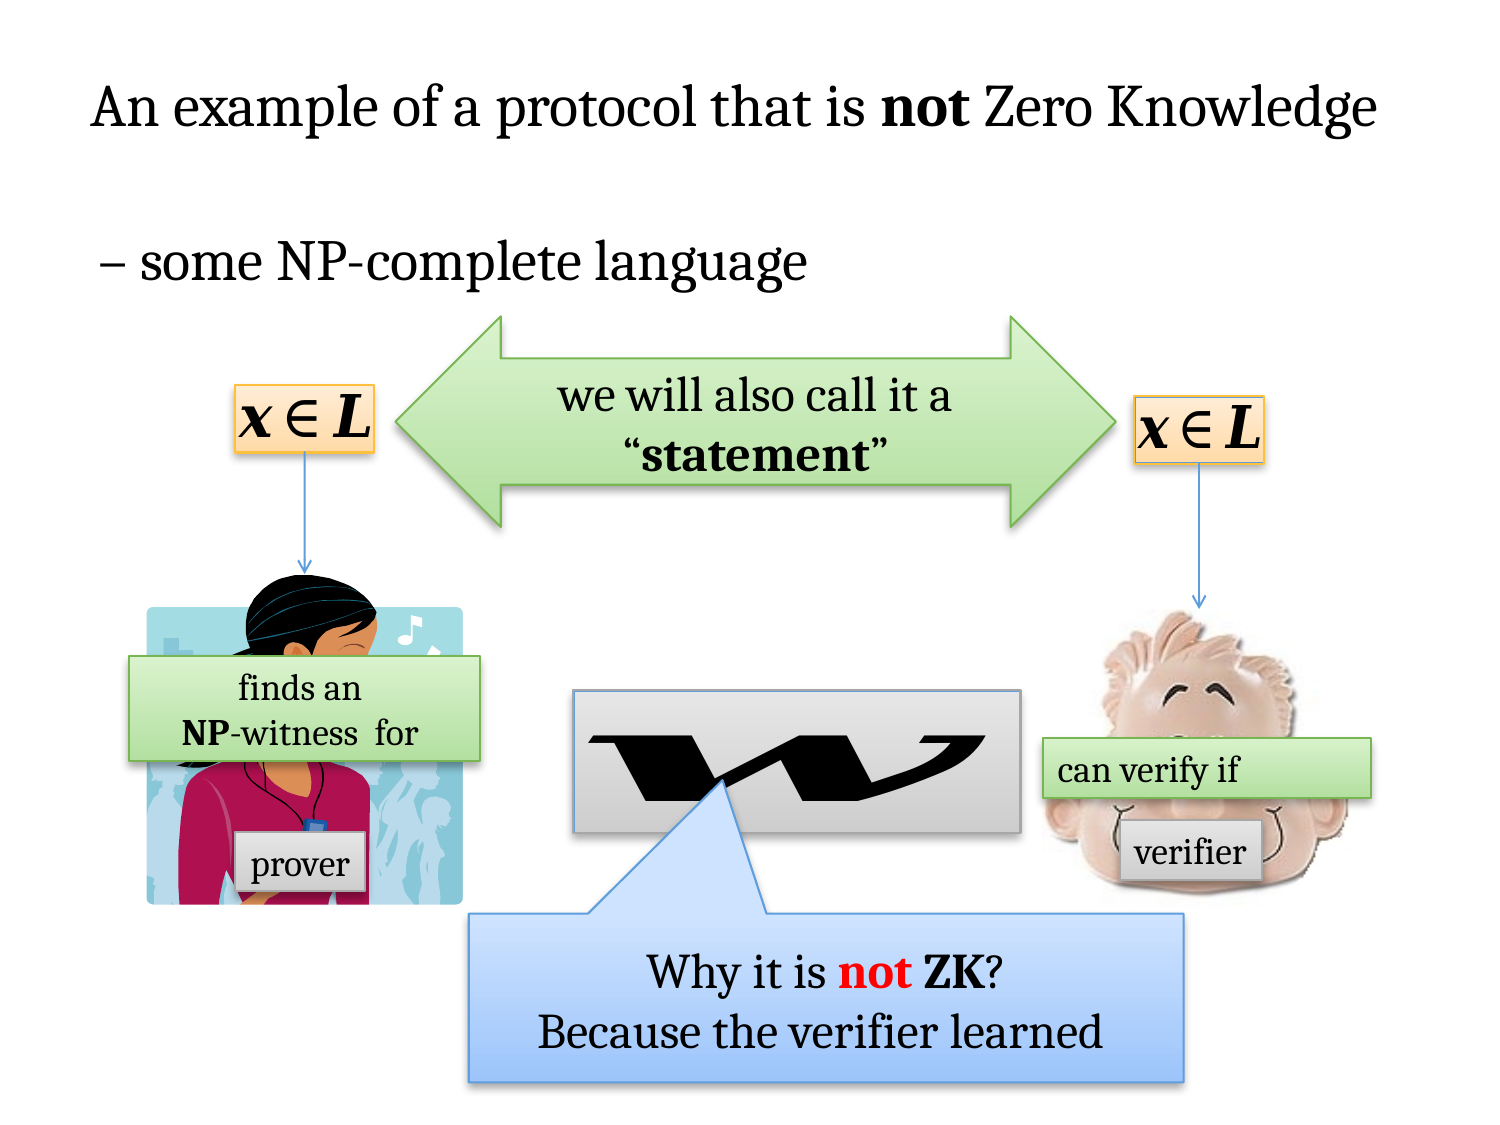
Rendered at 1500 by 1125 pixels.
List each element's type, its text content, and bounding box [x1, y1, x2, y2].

text_box we will also call it a “statement” [394, 315, 1117, 528]
footer [496, 1007, 1004, 1068]
title An example of a protocol that is not Zero Knowledge [75, 41, 1425, 172]
picture [1042, 608, 1356, 907]
picture [140, 573, 470, 911]
